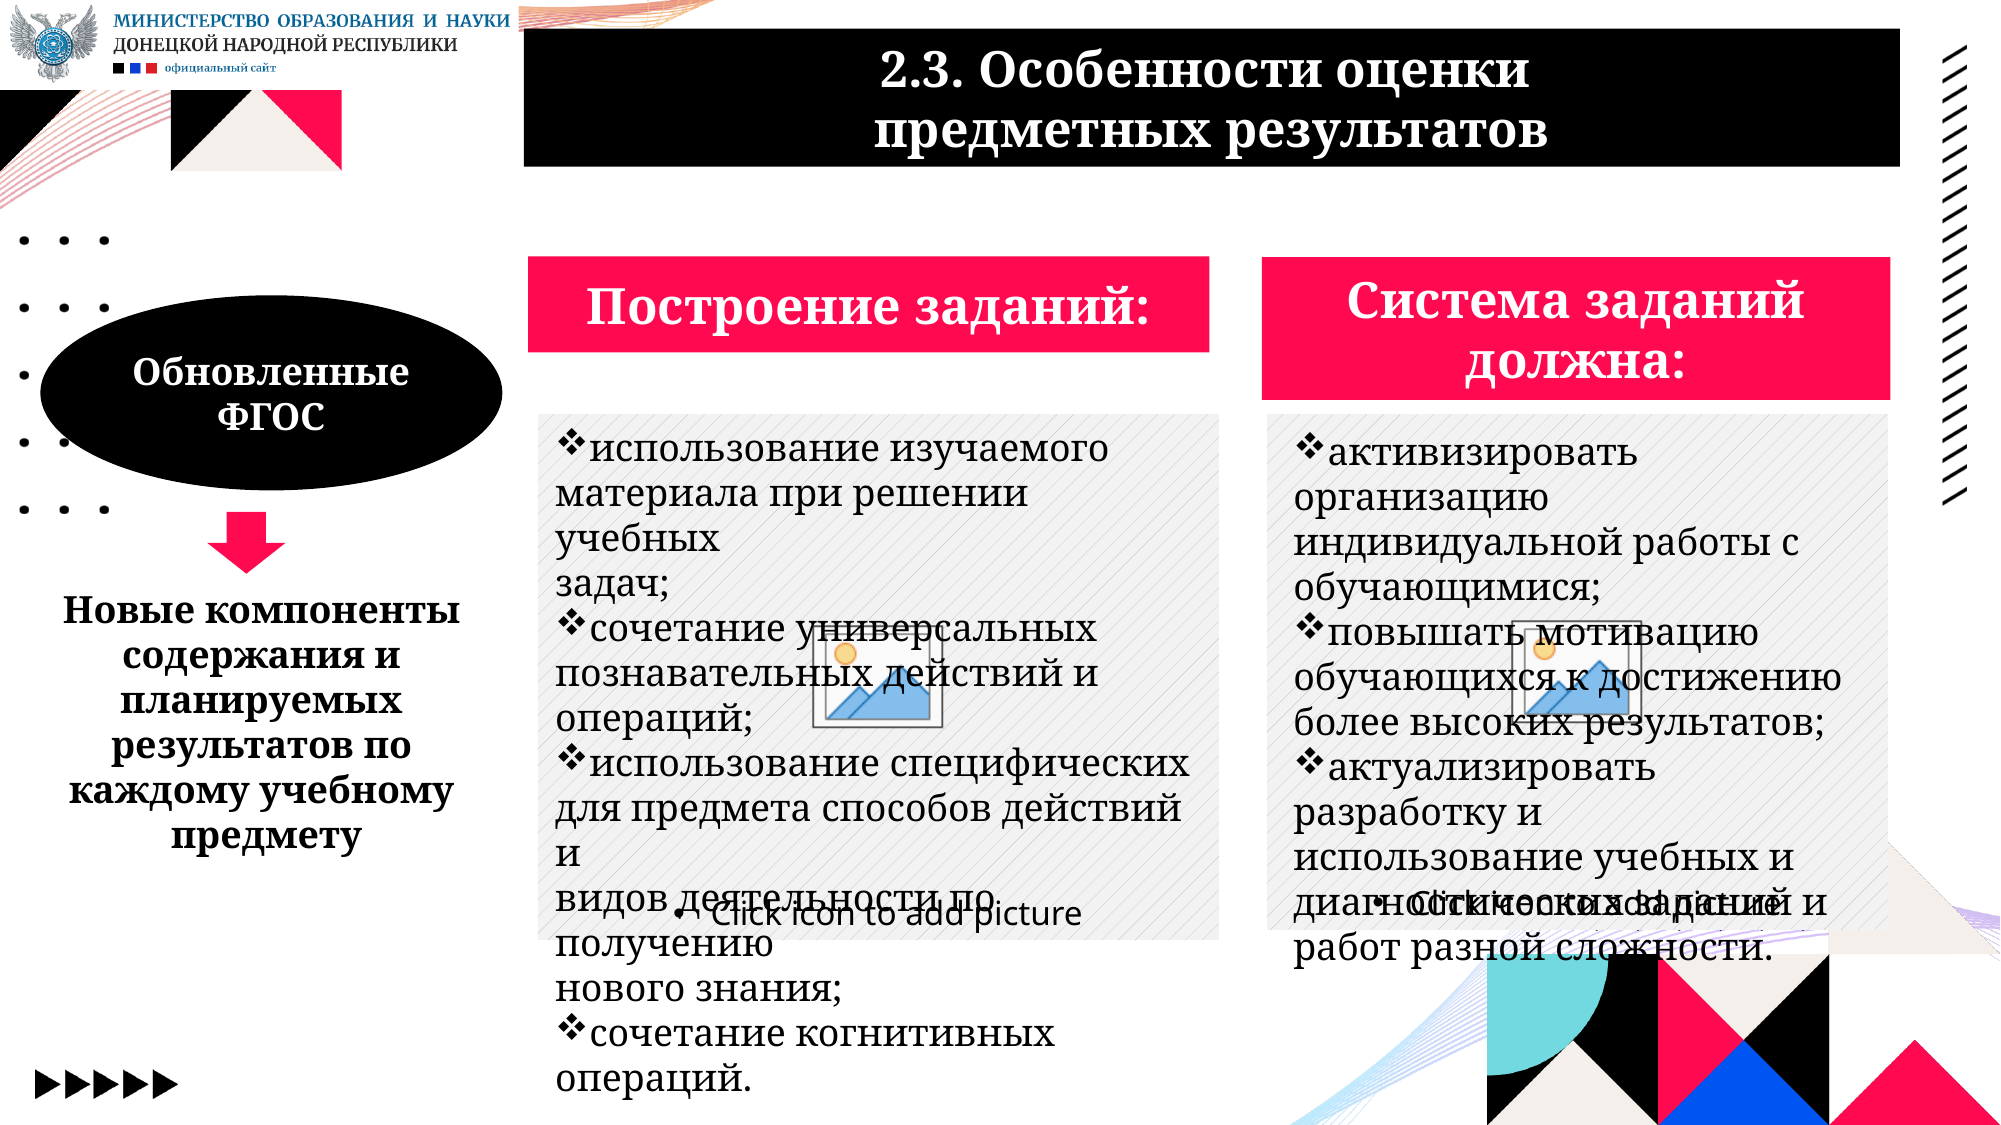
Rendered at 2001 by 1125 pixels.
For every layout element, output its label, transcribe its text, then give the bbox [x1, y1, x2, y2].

text_box Система заданий должна: [1261, 256, 1891, 401]
text_box Обновленные ФГОС [39, 294, 504, 492]
picture [35, 1069, 178, 1099]
picture [0, 0, 818, 514]
text_box Новые компоненты содержания и планируемых результатов по каждому учебному предмету [33, 579, 500, 864]
picture [537, 414, 1219, 941]
picture [60, 435, 69, 514]
text_box активизировать организацию индивидуальной работы с обучающимися; повышать мотивацию обучающихся к достижению более высоких результатов; актуализировать разработку и использование учебных и диагностических заданий и работ разной сложности. [1278, 930, 1888, 976]
picture [1266, 414, 2001, 1125]
picture [100, 460, 109, 514]
text_box использование изучаемого материала при решении учебных задач; сочетание универсальных познавательных действий и операций; использование специфических для предмета способов действий и видов деятельности по получению нового знания; сочетание когнитивных операций. [540, 941, 1217, 1107]
text_box [204, 510, 289, 576]
text_box Построение заданий: [527, 255, 1210, 353]
picture [1943, 44, 1967, 506]
text_box 2.3. Особенности оценки предметных результатов [523, 27, 1901, 168]
